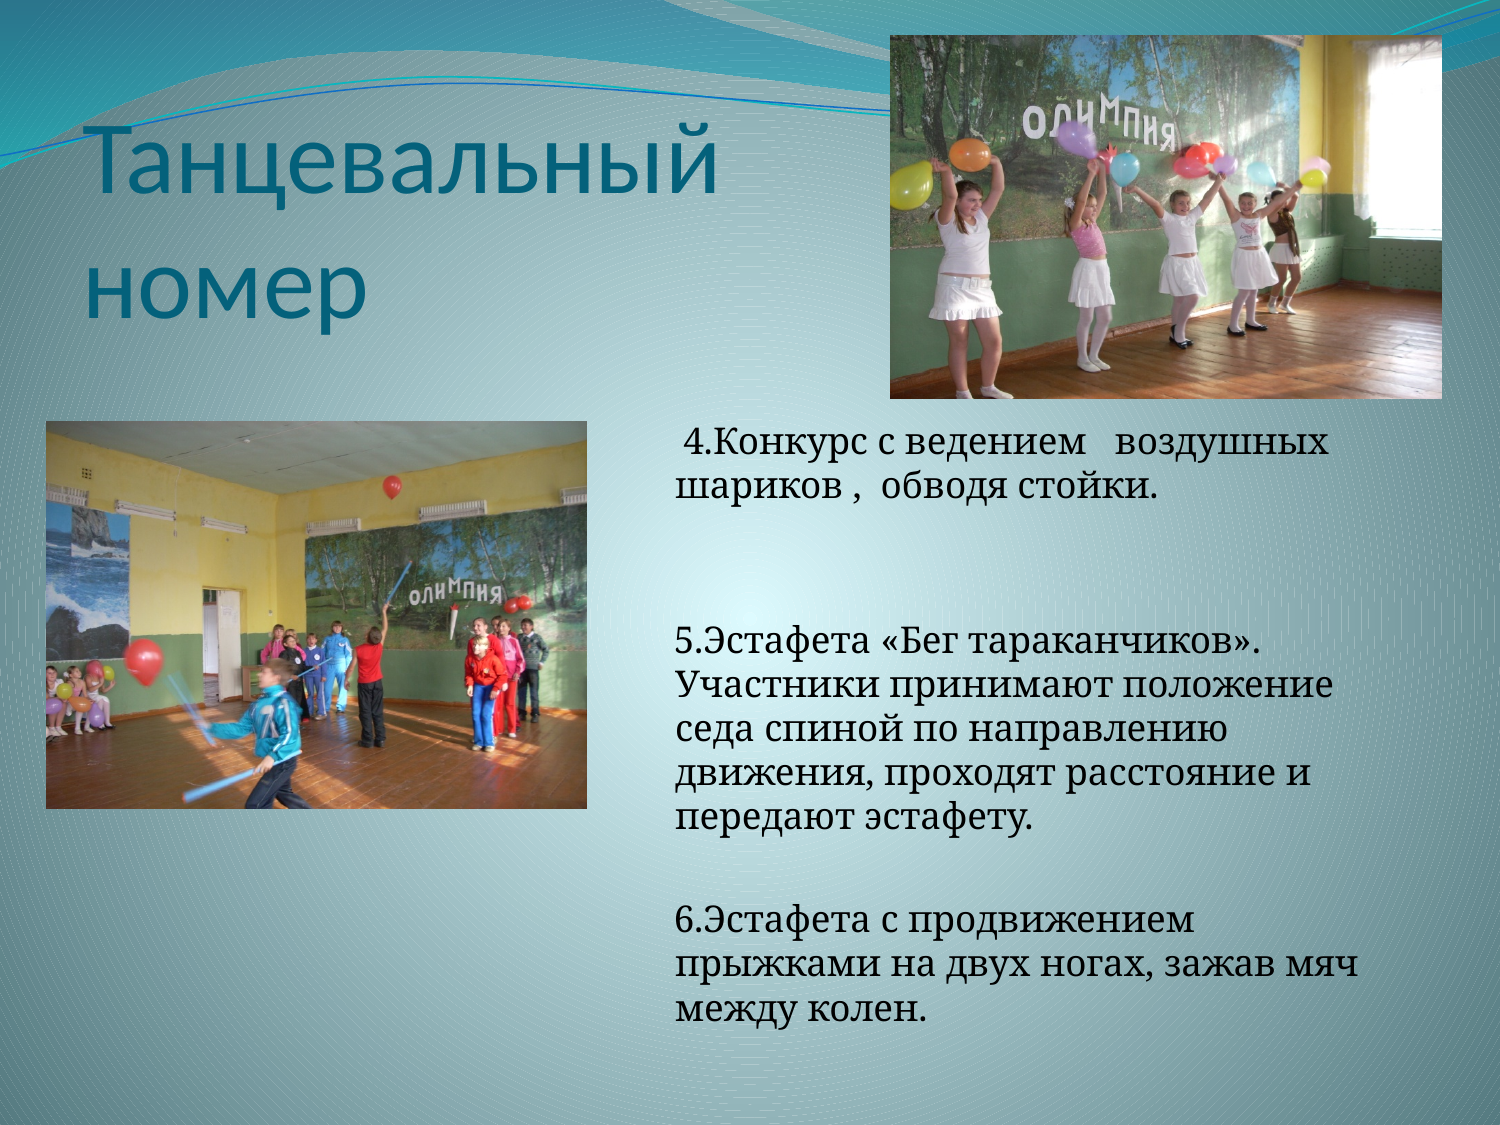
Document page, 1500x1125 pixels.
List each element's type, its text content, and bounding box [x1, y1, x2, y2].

list 4.Конкурс с ведением воздушных шариков , обводя стойки. 5.Эстафета «Бег тараканчиков». Участники принимают положение седа спиной по направлению движения, проходят расстояние и передают эстафету. 6.Эстафета с продвижением прыжками на двух ногах, зажав мяч между колен. [621, 410, 1425, 1043]
picture [890, 34, 1442, 399]
title Танцевальный номер [82, 23, 1432, 340]
picture [46, 421, 588, 809]
